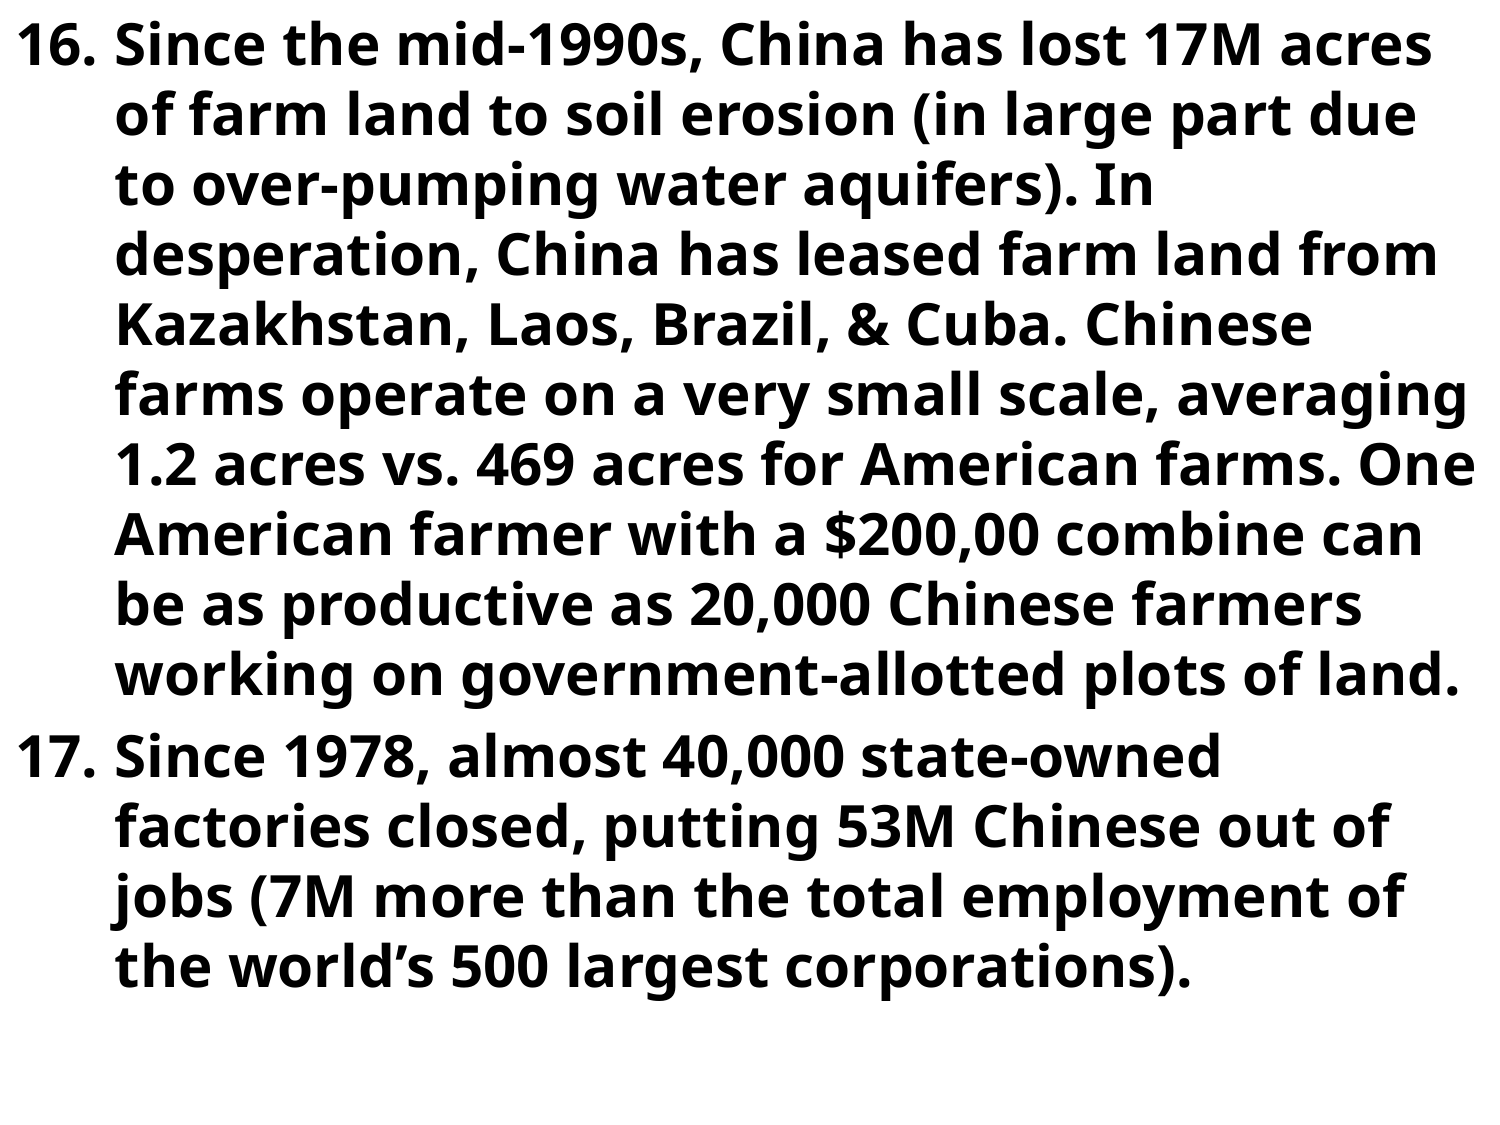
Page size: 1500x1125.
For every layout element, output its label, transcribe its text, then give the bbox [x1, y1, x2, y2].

list Since the mid-1990s, China has lost 17M acres of farm land to soil erosion (in large part due to over-pumping water aquifers). In desperation, China has leased farm land from Kazakhstan, Laos, Brazil, & Cuba. Chinese farms operate on a very small scale, averaging 1.2 acres vs. 469 acres for American farms. One American farmer with a $200,00 combine can be as productive as 20,000 Chinese farmers working on government-allotted plots of land. Since 1978, almost 40,000 state-owned factories closed, putting 53M Chinese out of jobs (7M more than the total employment of the world’s 500 largest corporations). [0, 0, 1500, 1125]
